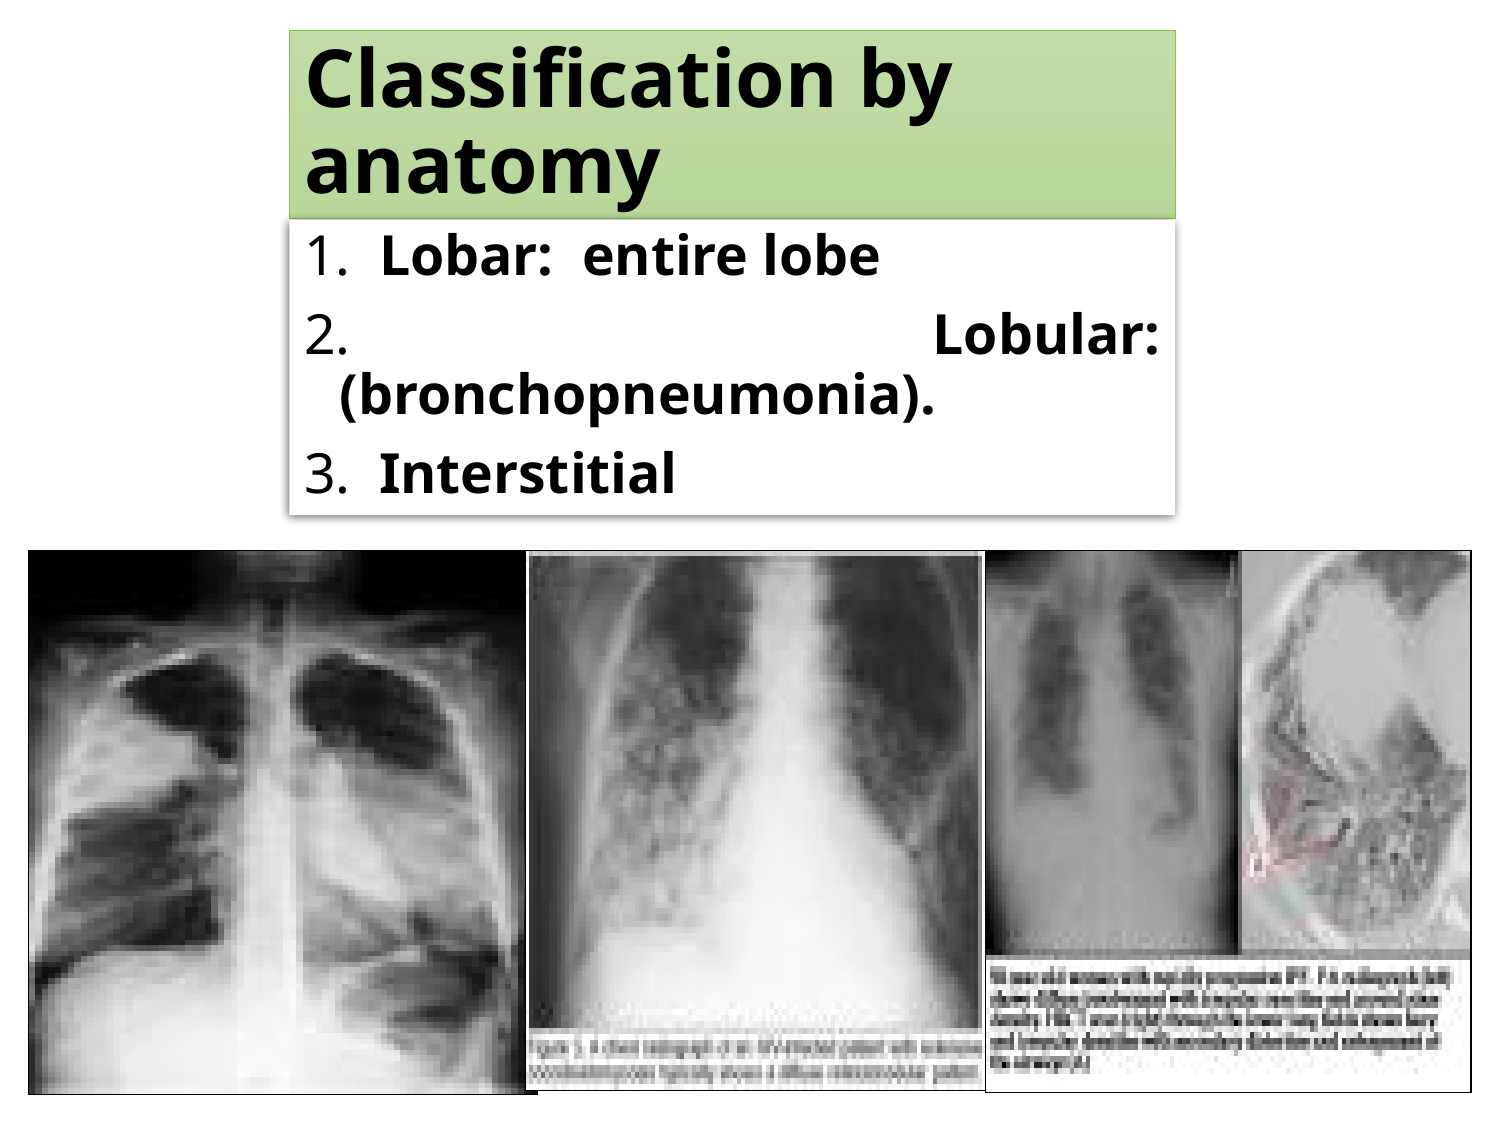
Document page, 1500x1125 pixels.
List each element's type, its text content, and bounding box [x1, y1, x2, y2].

title Classification by anatomy [289, 30, 1176, 216]
list 1. Lobar: entire lobe 2. Lobular: (bronchopneumonia). 3. Interstitial [289, 219, 1176, 516]
picture [29, 550, 1471, 1095]
